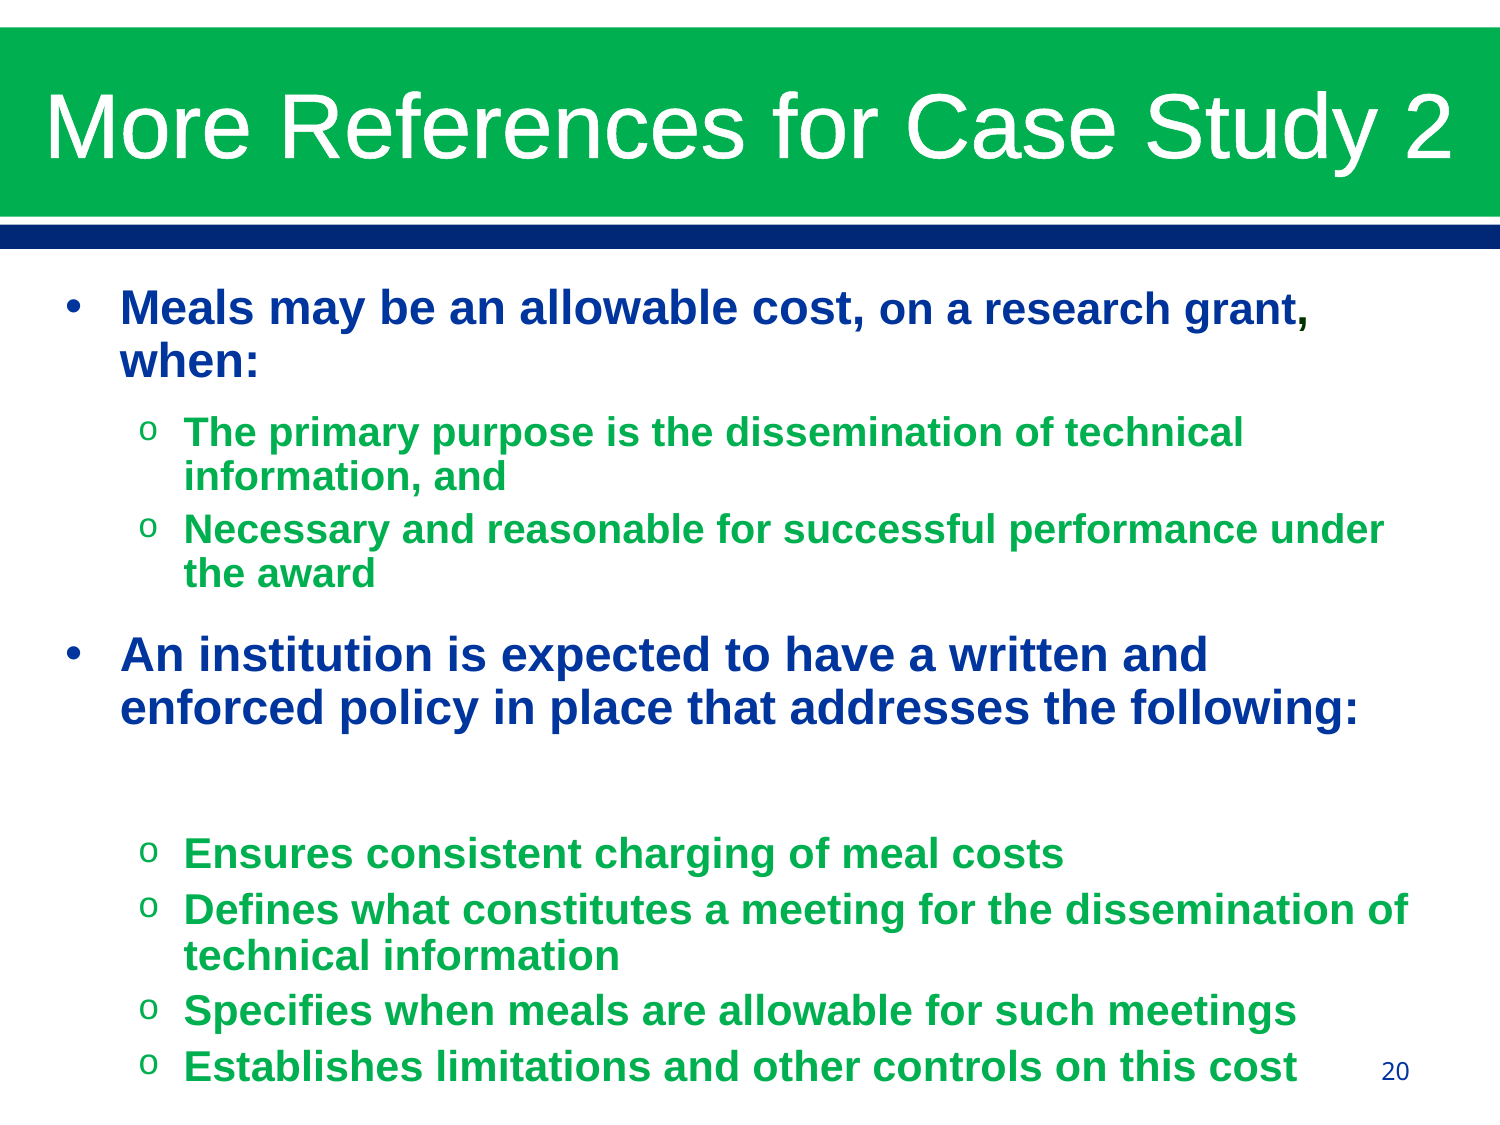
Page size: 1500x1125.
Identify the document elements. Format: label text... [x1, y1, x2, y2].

title More References for Case Study 2 [0, 29, 1500, 213]
slide_number 20 [1074, 1042, 1425, 1103]
list Meals may be an allowable cost, on a research grant, when: The primary purpose is the dissemination of technical information, and Necessary and reasonable for successful performance under the award An institution is expected to have a written and enforced policy in place that addresses the following: Ensures consistent charging of meal costs Defines what constitutes a meeting for the dissemination of technical information Specifies when meals are allowable for such meetings Establishes limitations and other controls on this cost [50, 275, 1438, 1103]
